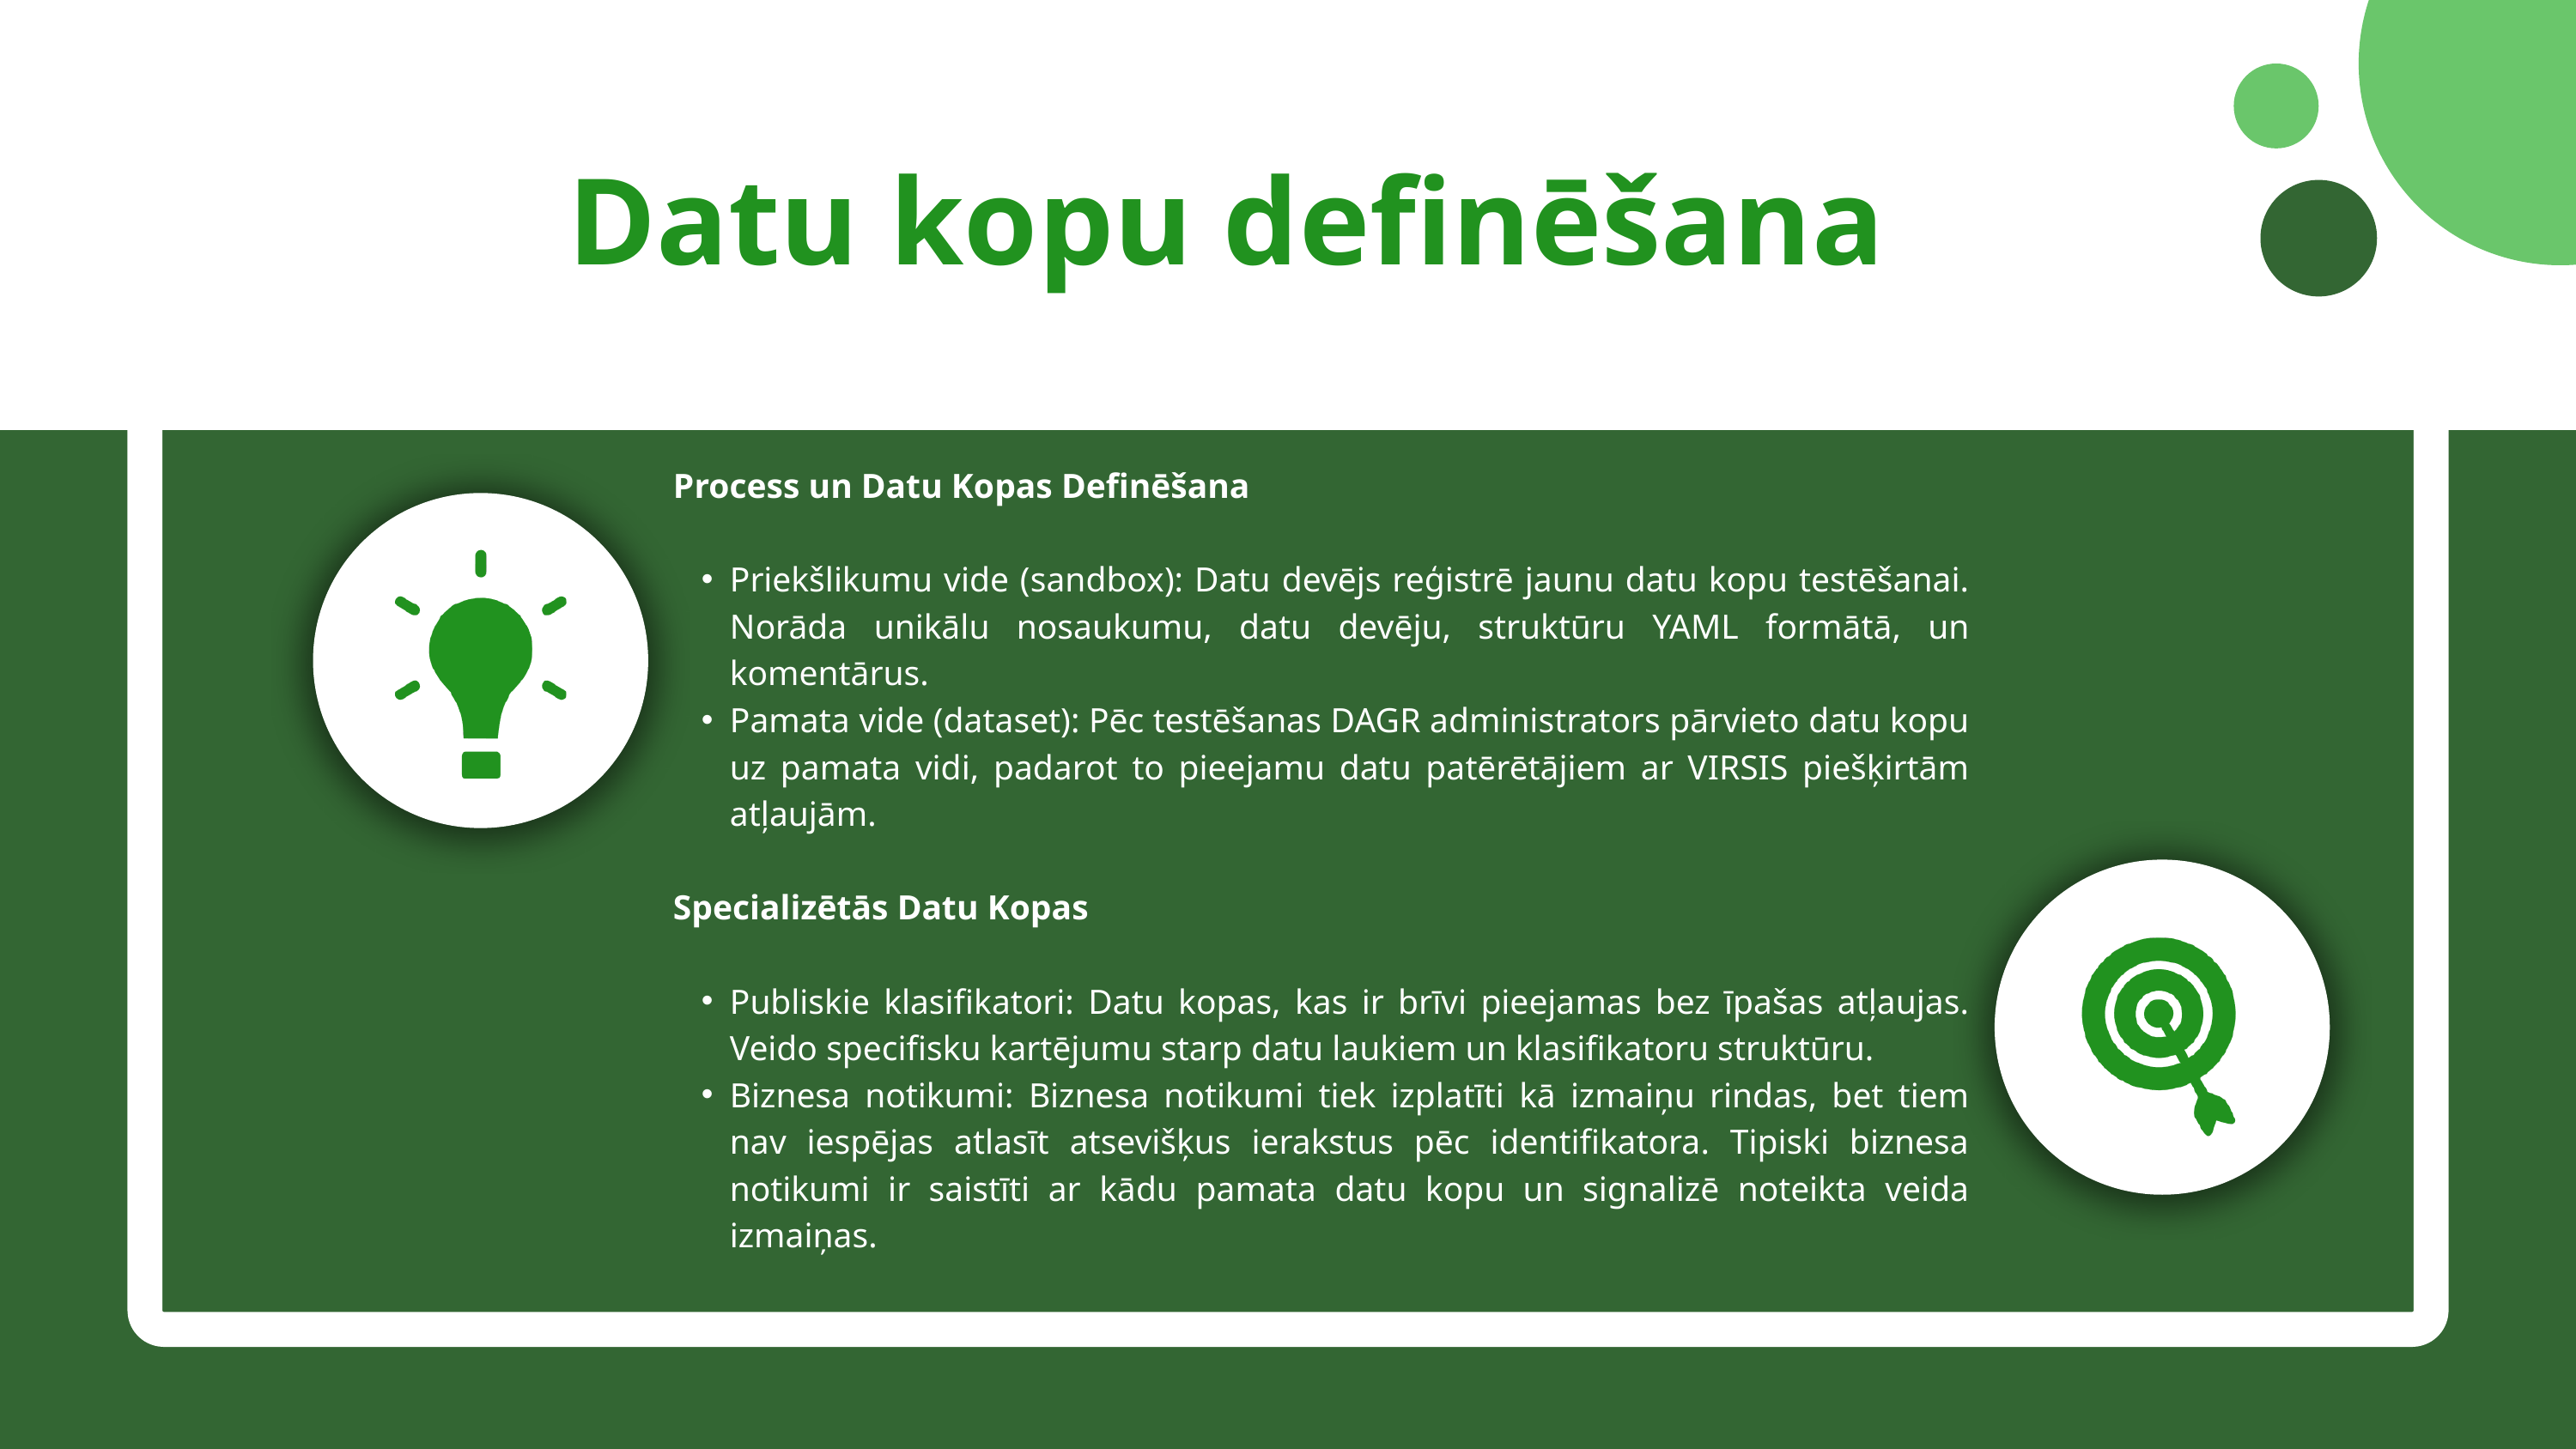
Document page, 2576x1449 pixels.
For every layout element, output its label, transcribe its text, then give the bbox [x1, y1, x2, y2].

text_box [313, 493, 649, 828]
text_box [0, 429, 2576, 1449]
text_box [1994, 859, 2330, 1195]
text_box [2358, 0, 2576, 266]
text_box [2233, 63, 2319, 149]
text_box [144, 367, 2432, 1330]
text_box Datu kopu definēšana [144, 144, 2307, 288]
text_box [2260, 179, 2378, 297]
